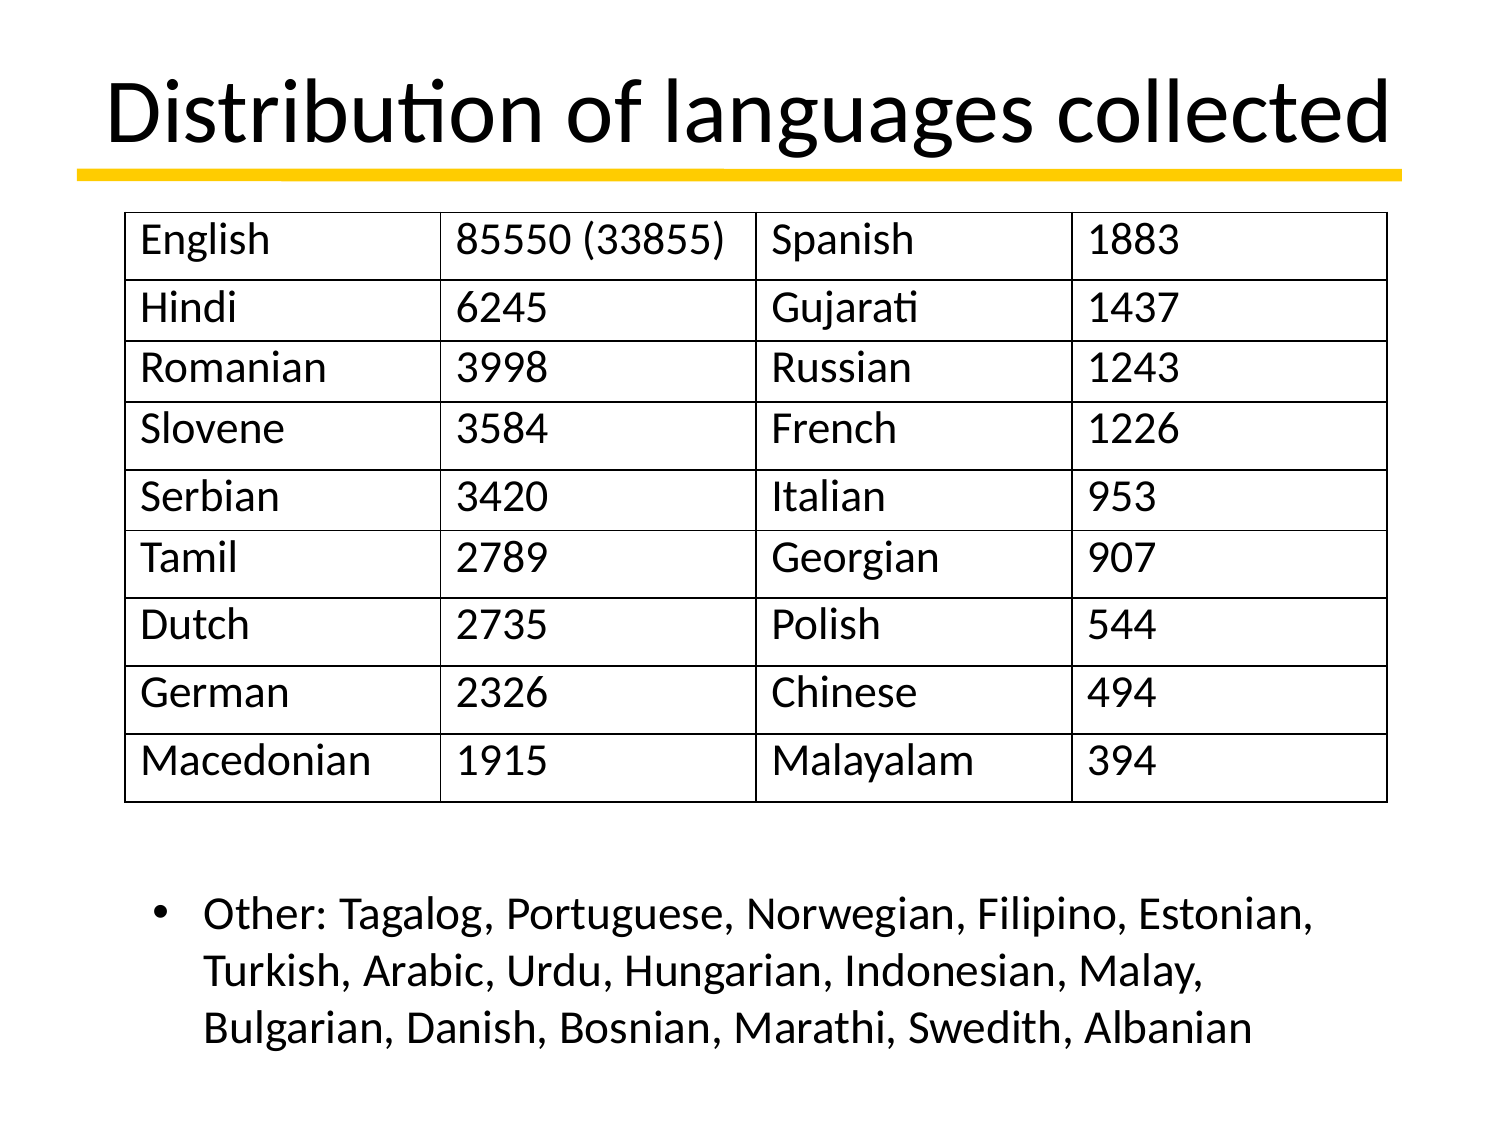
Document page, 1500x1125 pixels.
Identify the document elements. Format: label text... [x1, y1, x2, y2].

table_cell 1226 [1073, 403, 1386, 469]
table_header Spanish [757, 213, 1071, 279]
table_cell 1915 [441, 735, 755, 801]
table_cell French [757, 403, 1071, 469]
table_cell Romanian [126, 342, 440, 401]
table_cell Serbian [126, 471, 440, 530]
table_cell 2789 [441, 531, 755, 597]
table_cell Slovene [126, 403, 440, 469]
table_cell Chinese [757, 667, 1071, 733]
table_cell Malayalam [757, 735, 1071, 801]
table_header 1883 [1073, 213, 1386, 279]
table_cell Hindi [126, 281, 440, 340]
table_cell 907 [1073, 531, 1386, 597]
table_cell Polish [757, 599, 1071, 665]
table_cell Dutch [126, 599, 440, 665]
table_cell 394 [1073, 735, 1386, 801]
table_cell Gujarati [757, 281, 1071, 340]
table_cell German [126, 667, 440, 733]
table_cell 953 [1073, 471, 1386, 530]
table_cell 2735 [441, 599, 755, 665]
table_cell 3420 [441, 471, 755, 530]
table_cell 544 [1073, 599, 1386, 665]
table_cell 494 [1073, 667, 1386, 733]
table_cell 3998 [441, 342, 755, 401]
table_cell Georgian [757, 531, 1071, 597]
table_cell 3584 [441, 403, 755, 469]
table_cell 2326 [441, 667, 755, 733]
table_cell 1243 [1073, 342, 1386, 401]
title Distribution of languages collected [75, 12, 1425, 200]
table_cell 6245 [441, 281, 755, 340]
table_cell Tamil [126, 531, 440, 597]
table_cell 1437 [1073, 281, 1386, 340]
table_cell Italian [757, 471, 1071, 530]
table_header 85550 (33855) [441, 213, 755, 279]
table_cell Macedonian [126, 735, 440, 801]
table_cell Russian [757, 342, 1071, 401]
table_header English [126, 213, 440, 279]
list Other: Tagalog, Portuguese, Norwegian, Filipino, Estonian, Turkish, Arabic, Urdu, Hungarian, Indonesian, Malay, Bulgarian, Danish, Bosnian, Marathi, Swedith, Albanian [137, 875, 1400, 1093]
